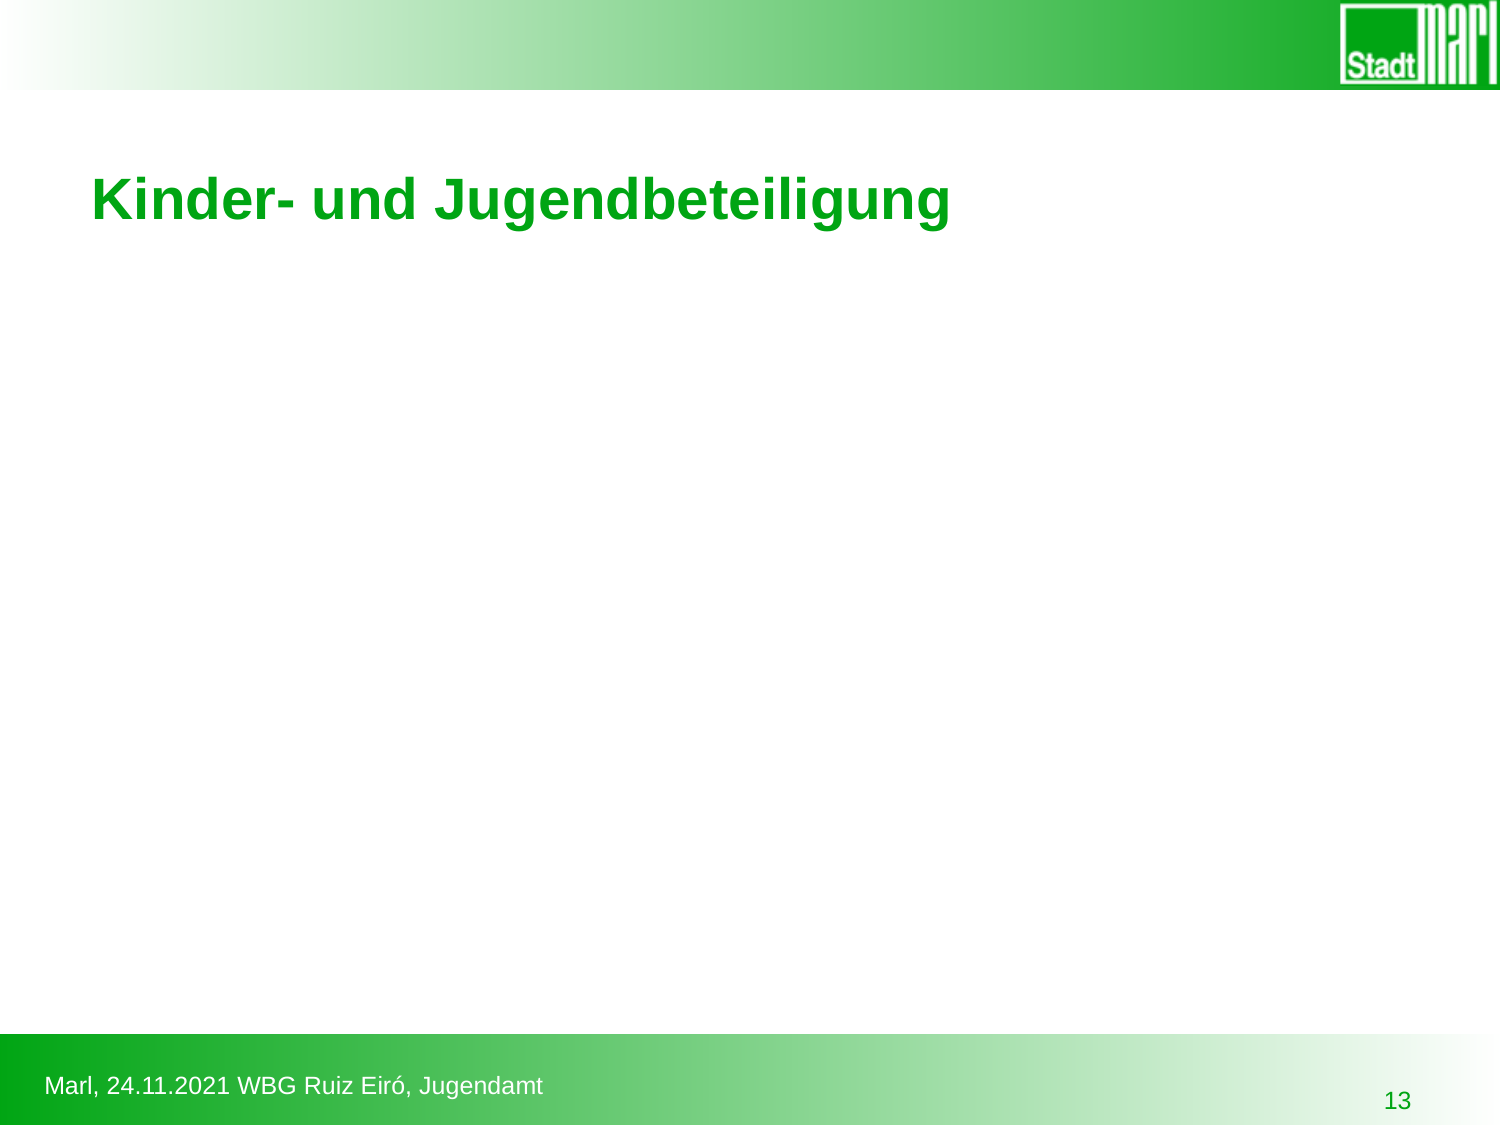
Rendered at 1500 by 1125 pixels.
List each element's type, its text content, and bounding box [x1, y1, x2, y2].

title Kinder- und Jugendbeteiligung [76, 101, 1427, 292]
picture [1340, 0, 1500, 86]
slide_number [29, 1062, 998, 1110]
slide_number 13 [1076, 1046, 1427, 1125]
